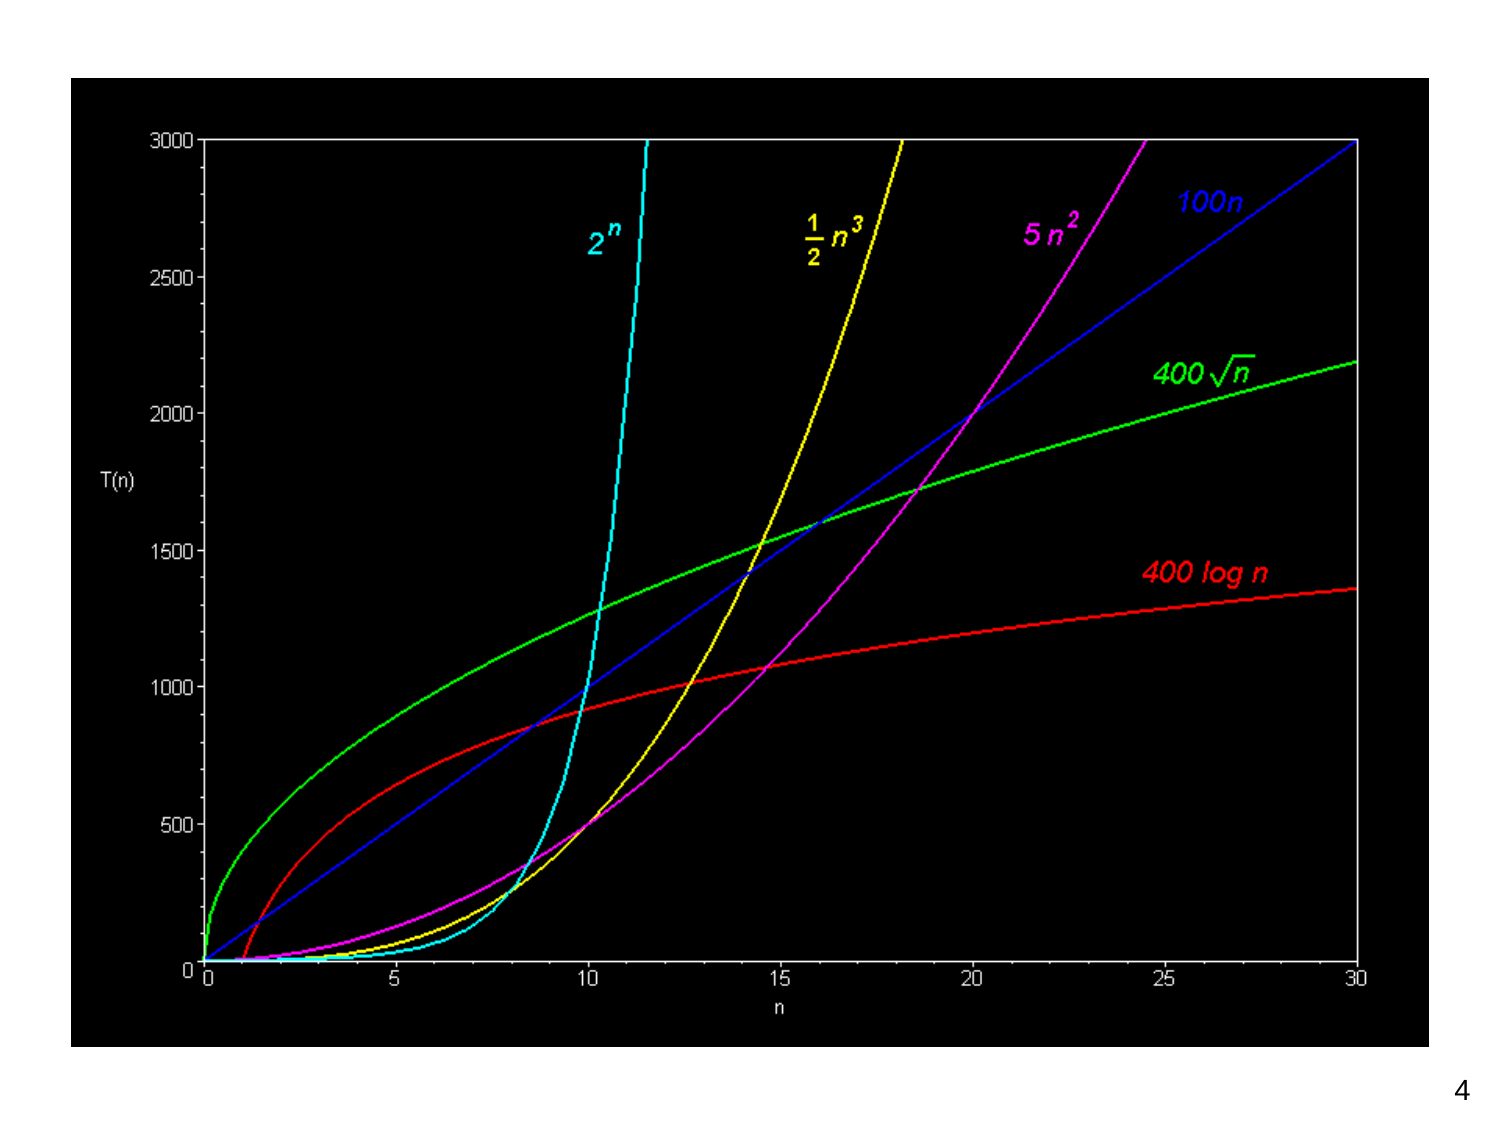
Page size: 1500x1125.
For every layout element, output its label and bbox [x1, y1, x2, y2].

picture [70, 77, 1430, 1048]
